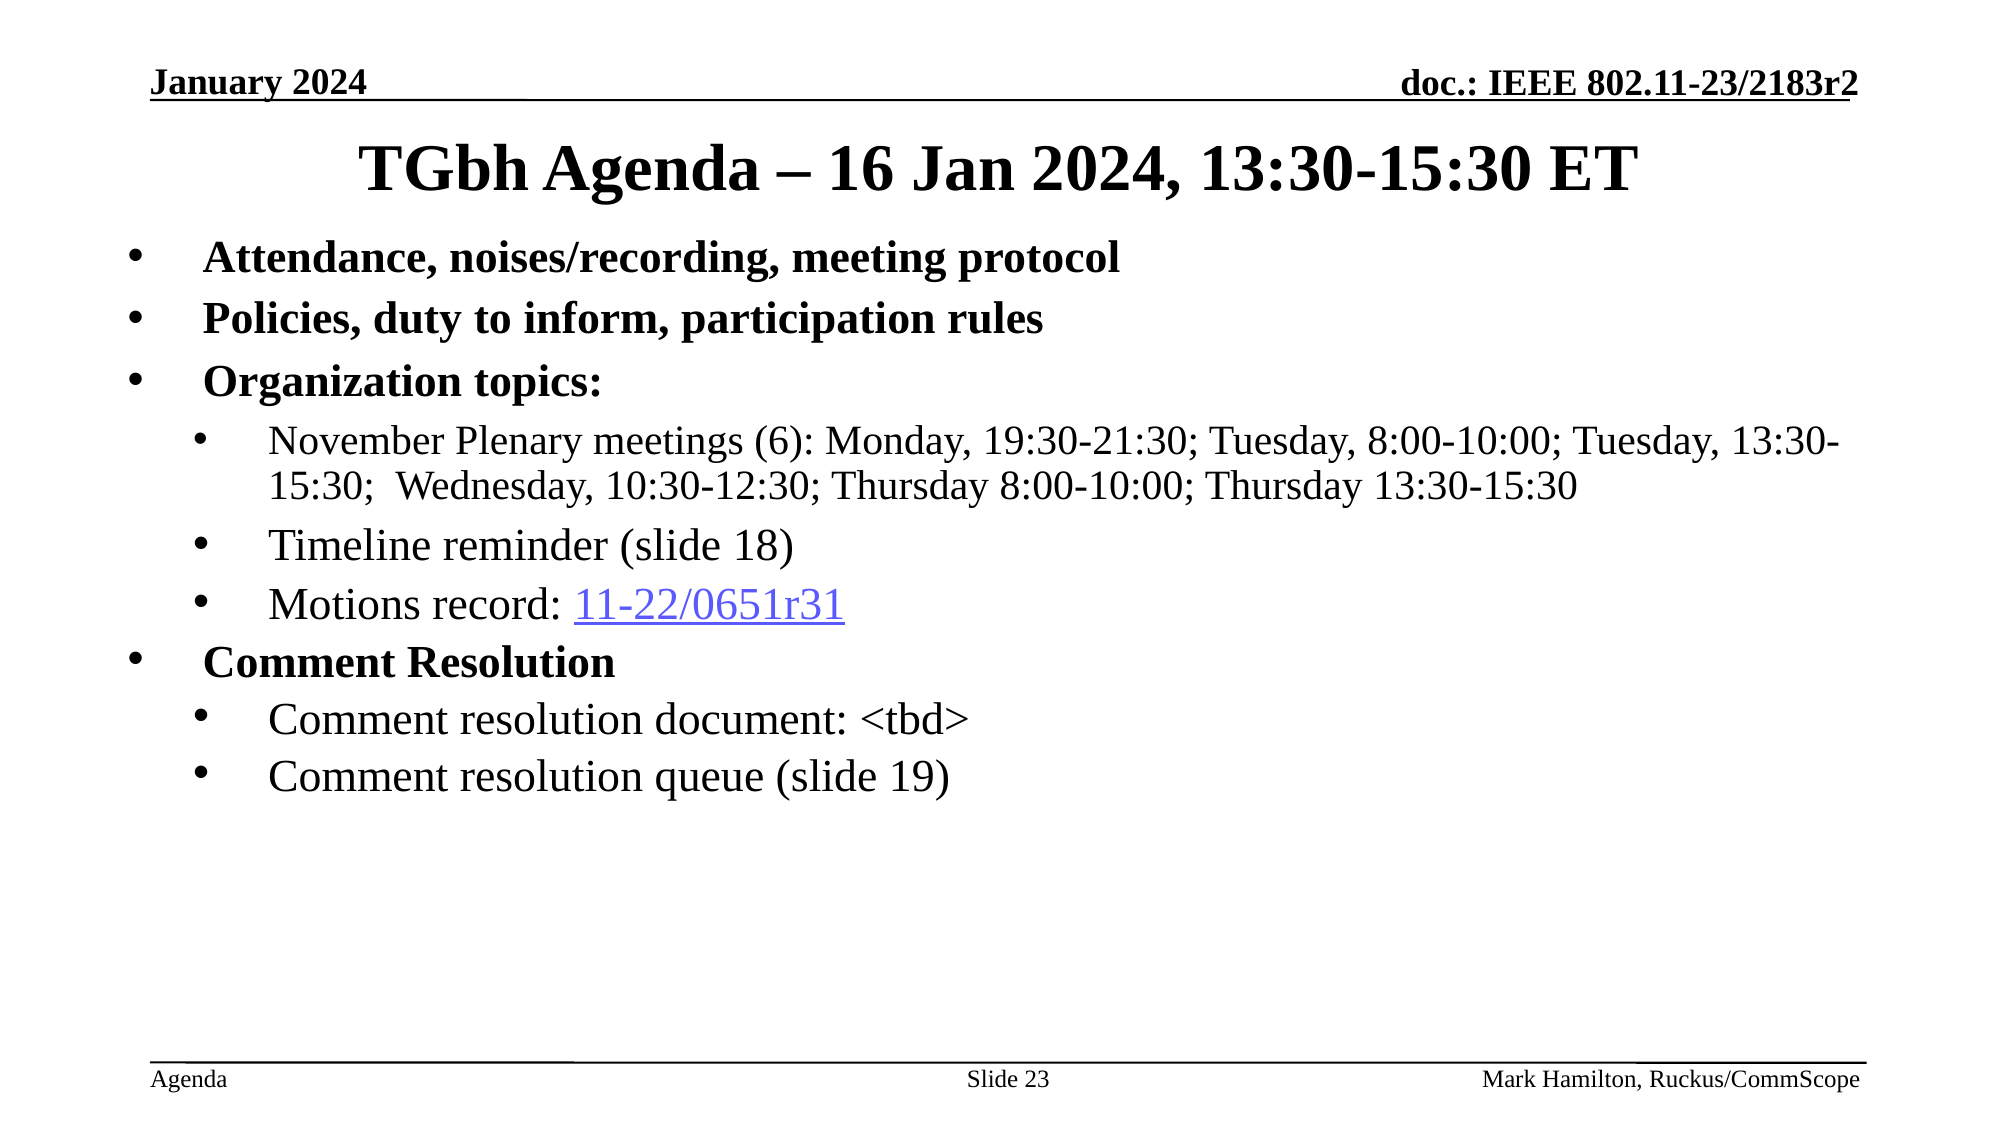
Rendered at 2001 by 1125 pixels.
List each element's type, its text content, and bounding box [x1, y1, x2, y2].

title TGbh Agenda – 16 Jan 2024, 13:30-15:30 ET [149, 124, 1850, 204]
list Attendance, noises/recording, meeting protocol Policies, duty to inform, participation rules Organization topics: November Plenary meetings (6): Monday, 19:30-21:30; Tuesday, 8:00-10:00; Tuesday, 13:30-15:30; Wednesday, 10:30-12:30; Thursday 8:00-10:00; Thursday 13:30-15:30 Timeline reminder (slide 18) Motions record: 11-22/0651r31 Comment Resolution Comment resolution document: <tbd> Comment resolution queue (slide 19) [112, 224, 1926, 1050]
slide_number Slide 23 [950, 1061, 1067, 1123]
